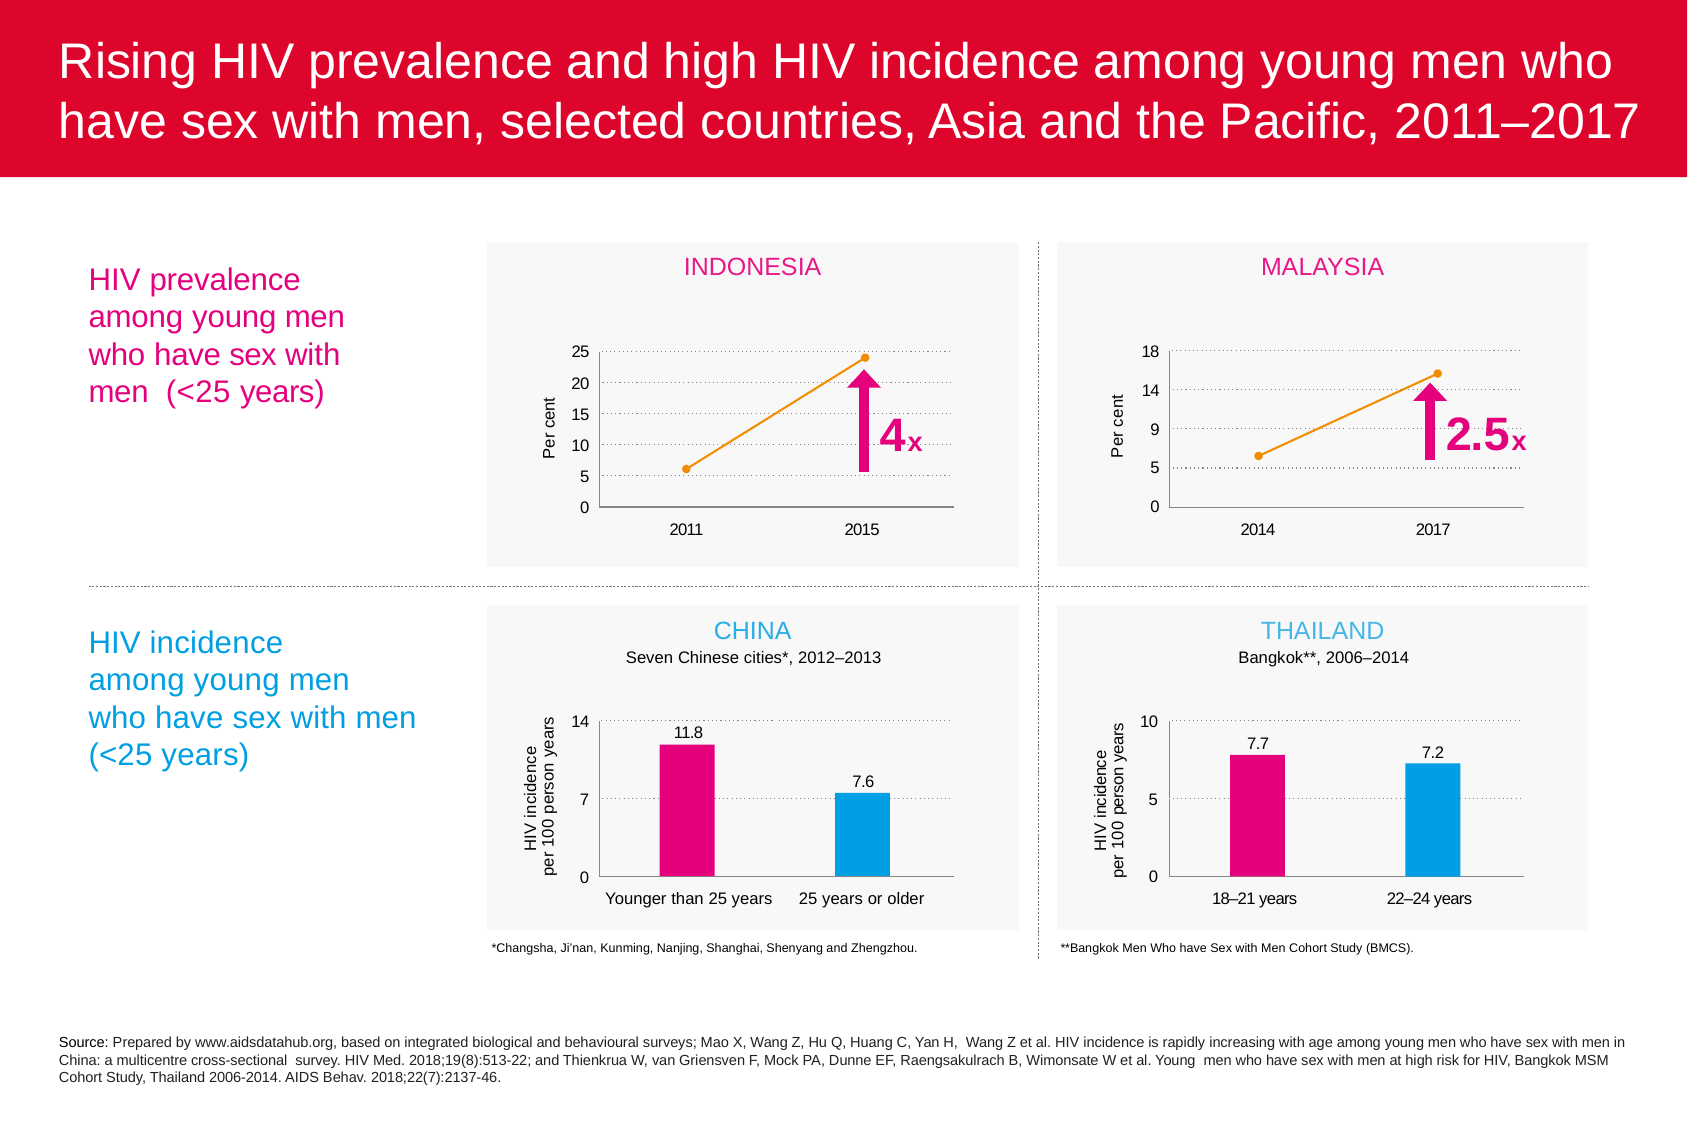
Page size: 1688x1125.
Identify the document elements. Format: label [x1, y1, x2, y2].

text_box [0, 0, 1688, 1087]
